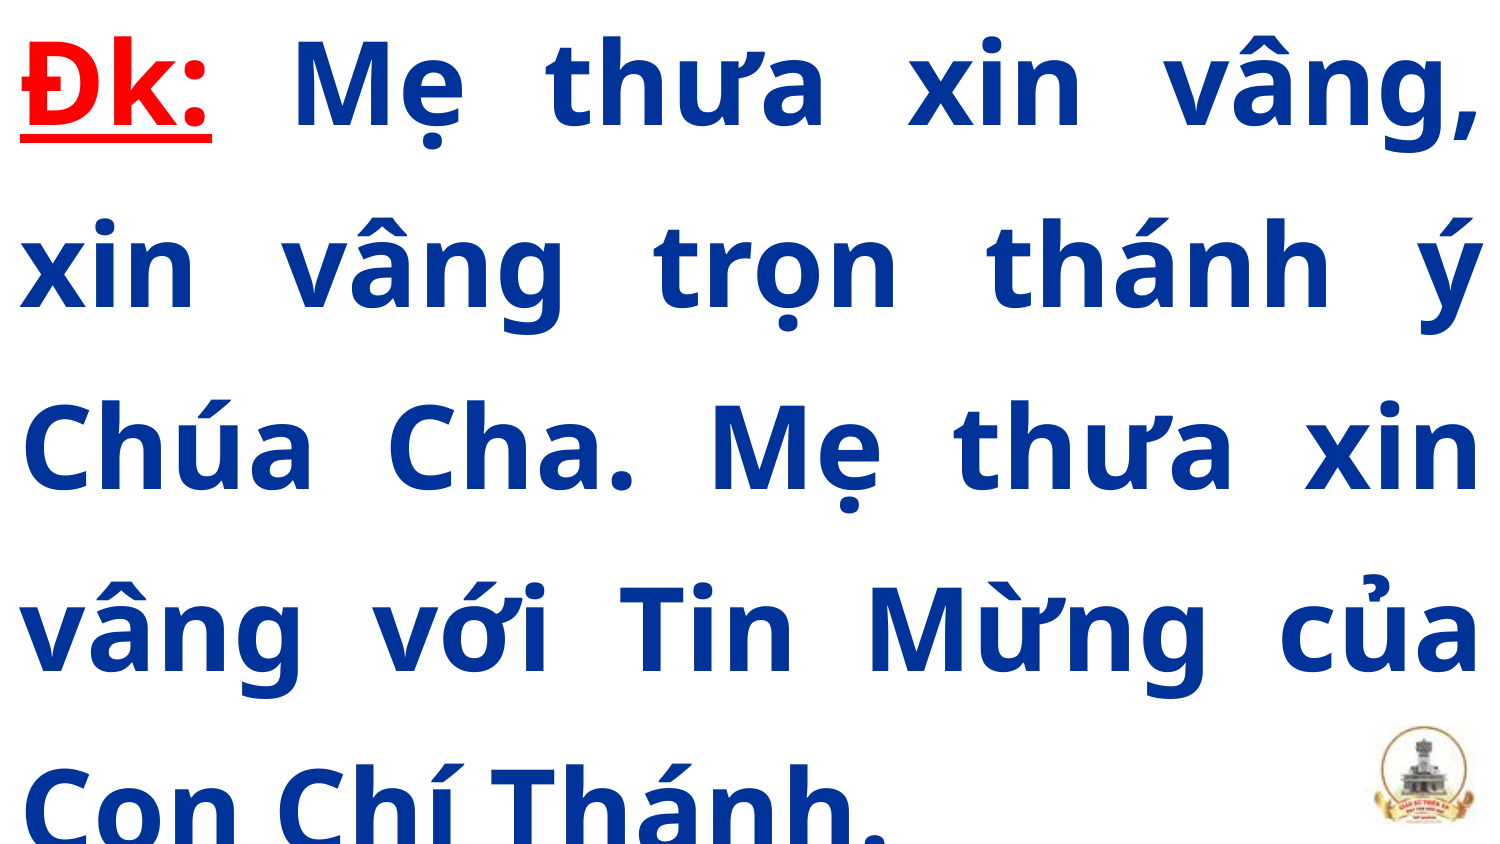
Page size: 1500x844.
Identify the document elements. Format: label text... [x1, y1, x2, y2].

list Đk: Mẹ thưa xin vâng, xin vâng trọn thánh ý Chúa Cha. Mẹ thưa xin vâng với Tin Mừng của Con Chí Thánh. [0, 0, 1500, 844]
